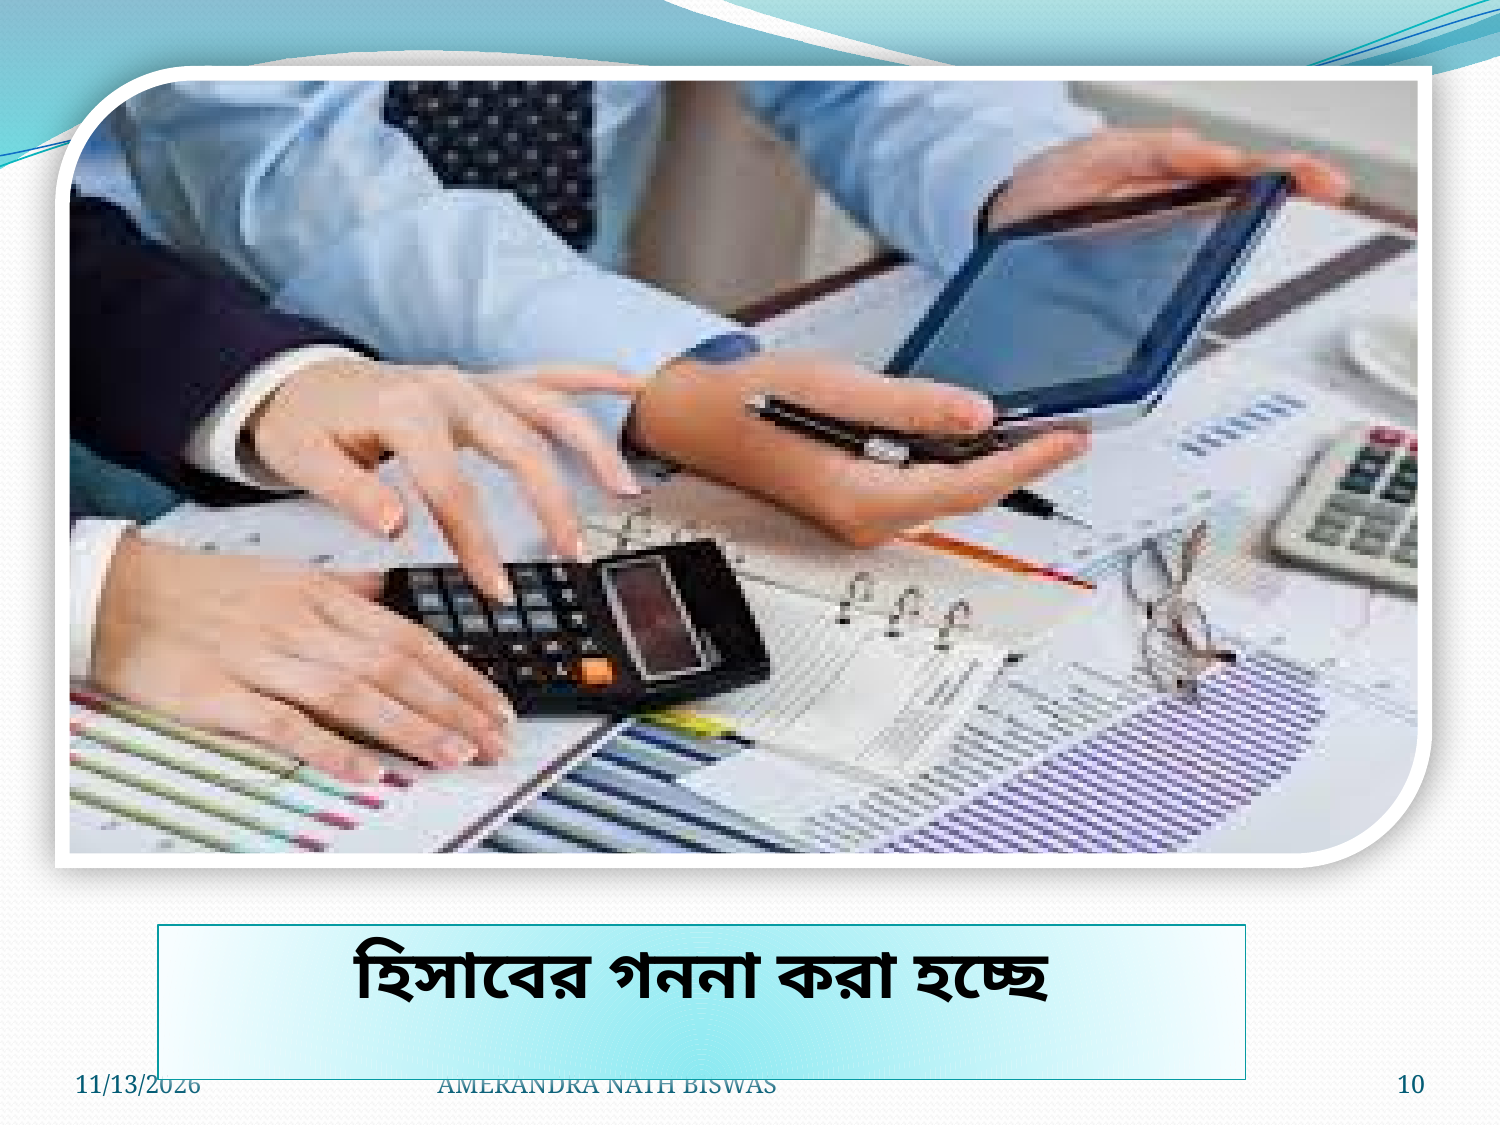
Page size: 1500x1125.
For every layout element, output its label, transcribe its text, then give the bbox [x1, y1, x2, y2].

text_box হিসাবের গননা করা হচ্ছে [157, 924, 1246, 1080]
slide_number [75, 1042, 425, 1103]
slide_number 10 [1299, 1042, 1425, 1103]
footer AMERANDRA NATH BISWAS [437, 1042, 988, 1103]
picture [62, 73, 1426, 861]
